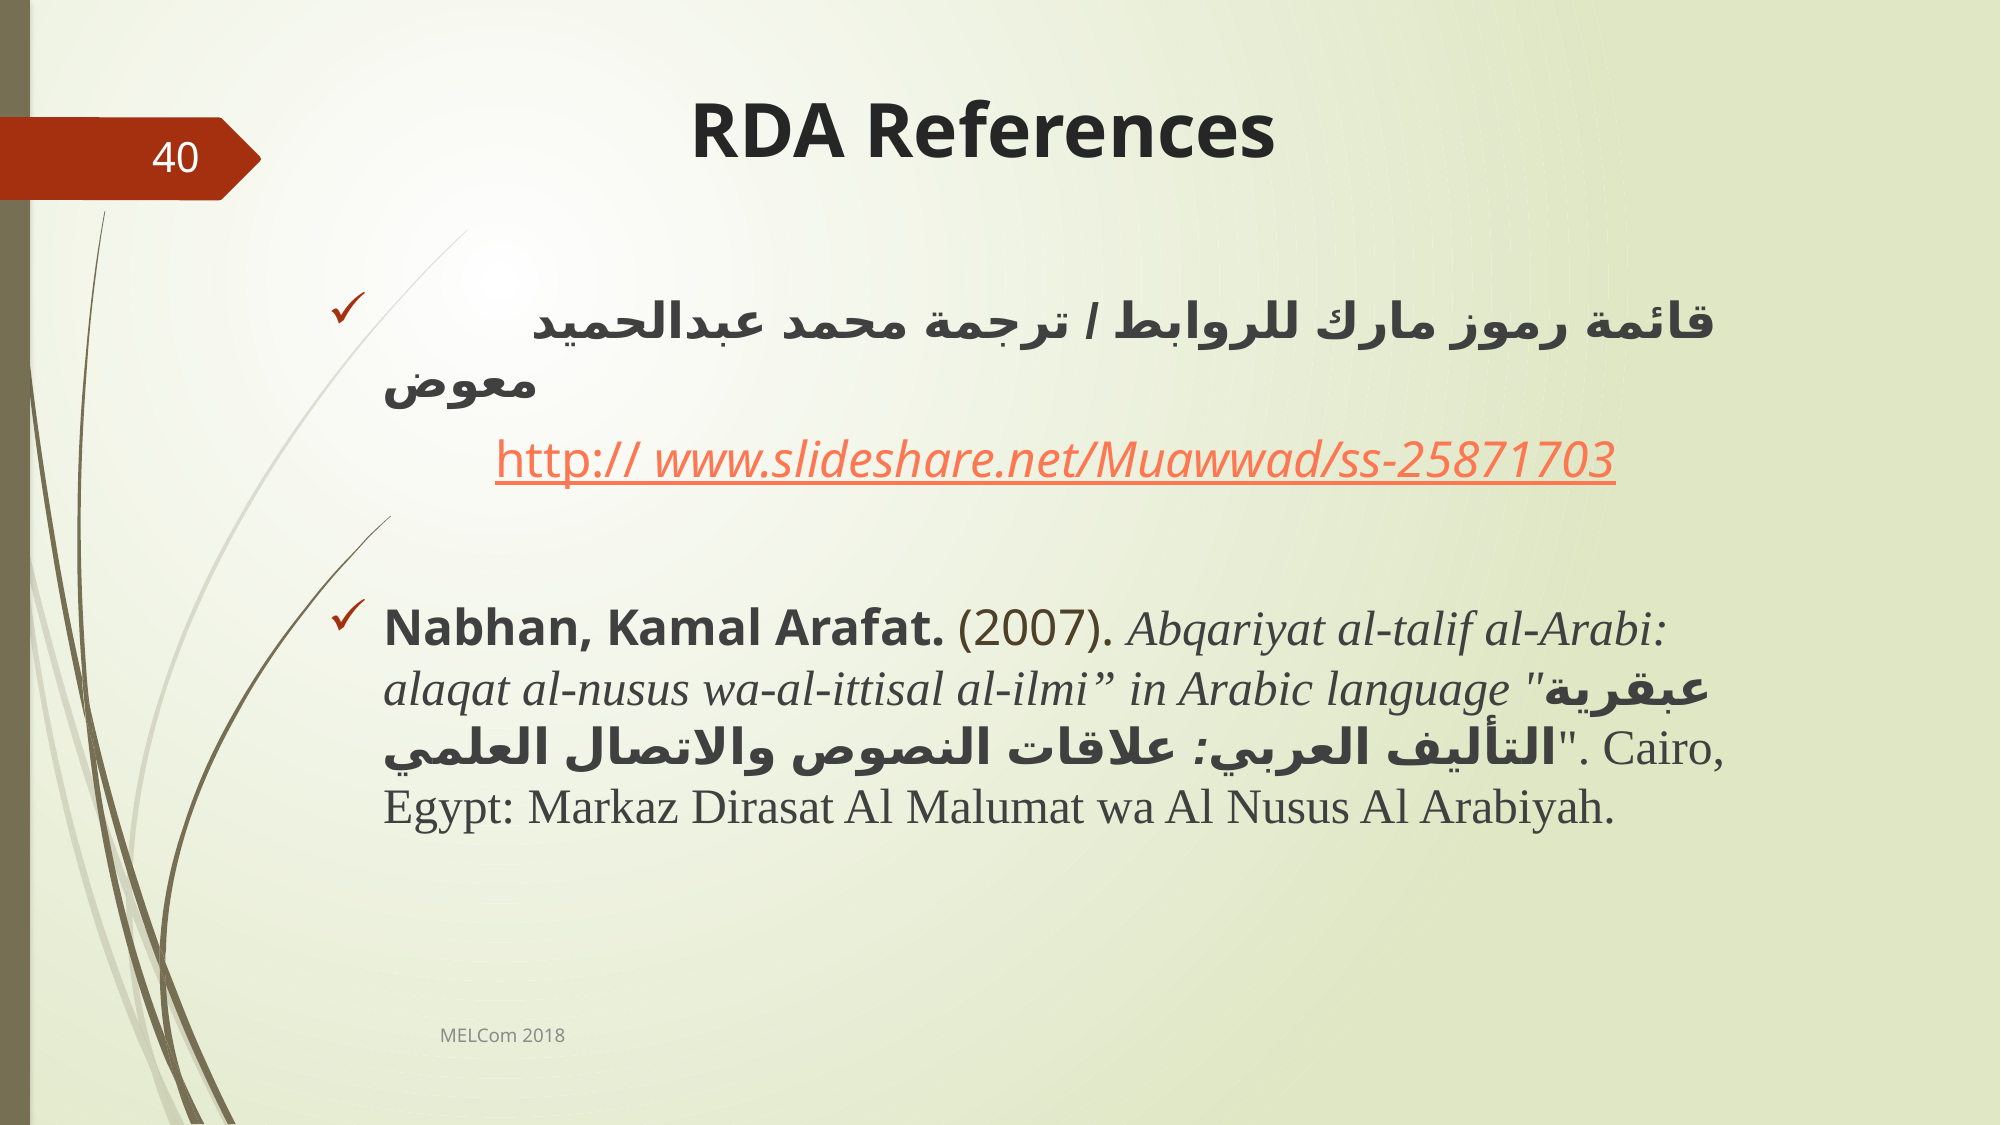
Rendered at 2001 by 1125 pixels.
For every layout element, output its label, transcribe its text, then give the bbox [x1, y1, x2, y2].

footer MELCom 2018 [424, 1006, 1675, 1067]
list قائمة رموز مارك للروابط / ترجمة محمد عبدالحميد معوض http:// www.slideshare.net/Muawwad/ss-25871703 Nabhan, Kamal Arafat. (2007). Abqariyat al-talif al-Arabi: alaqat al-nusus wa-al-ittisal al-ilmi” in Arabic language "عبقرية التأليف العربي: علاقات النصوص والاتصال العلمي". Cairo, Egypt: Markaz Dirasat Al Malumat wa Al Nusus Al Arabiyah. [312, 281, 1800, 844]
slide_number 40 [87, 129, 216, 190]
title RDA References [312, 75, 1655, 188]
